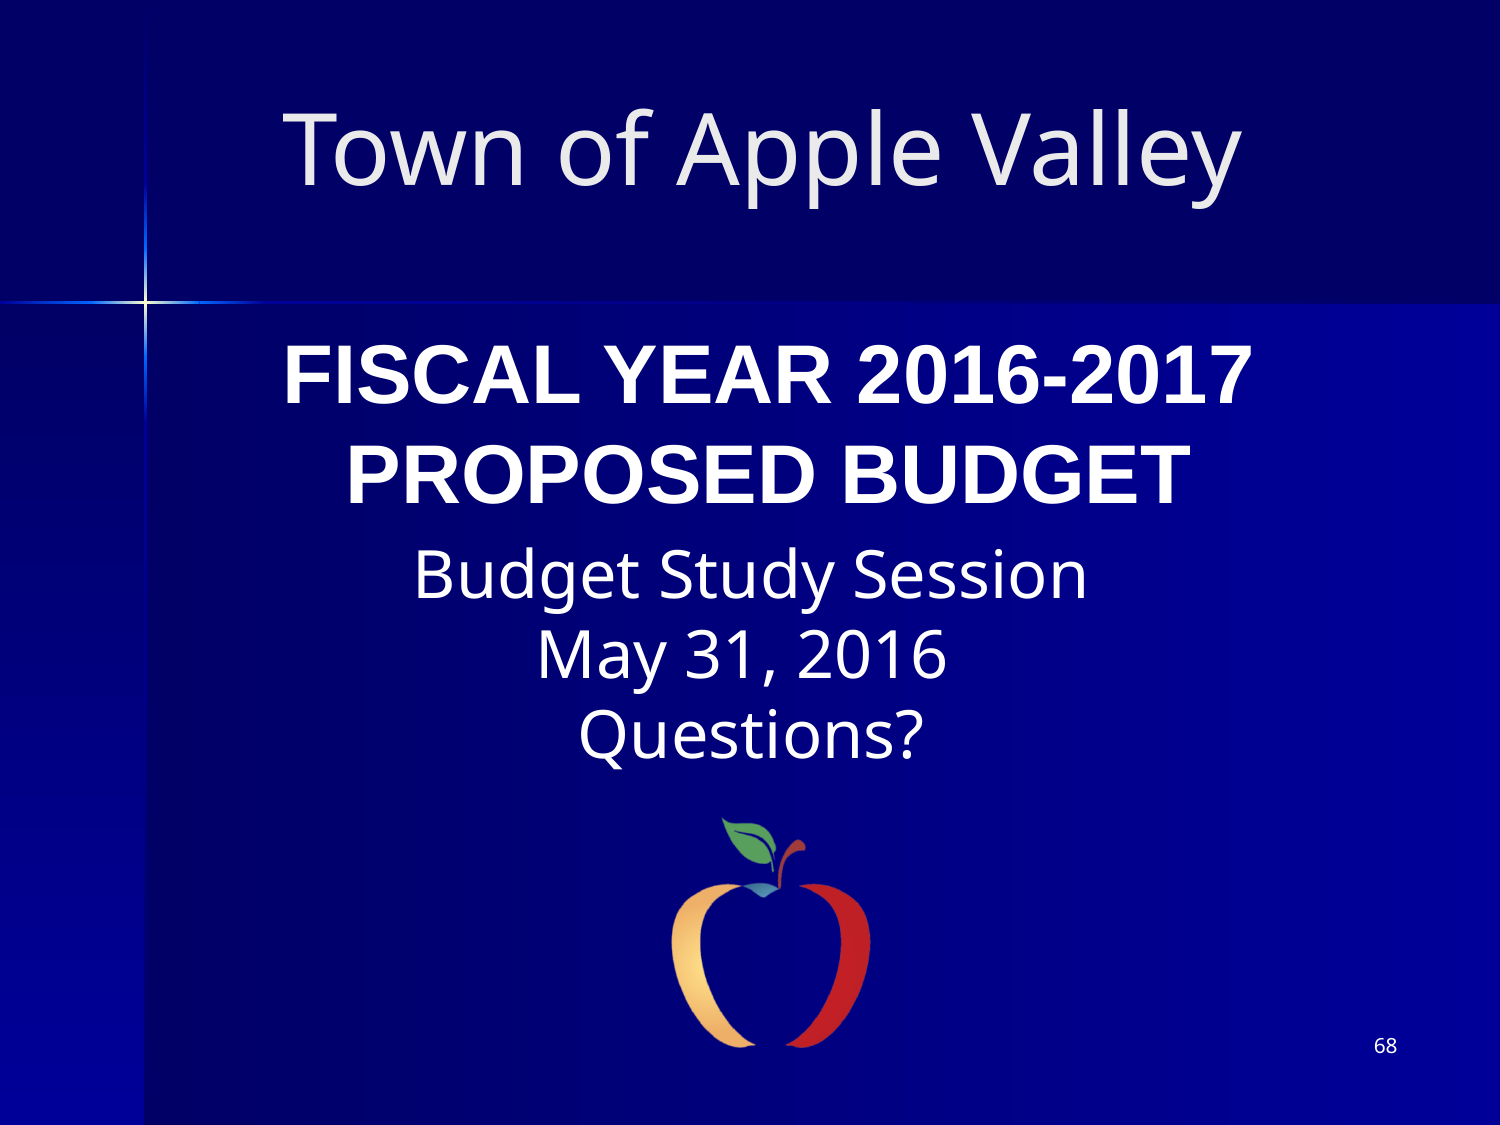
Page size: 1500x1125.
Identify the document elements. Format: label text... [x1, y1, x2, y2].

text_box Budget Study Session May 31, 2016 Questions? [387, 524, 1116, 780]
slide_number 68 [1100, 1025, 1413, 1100]
title Town of Apple Valley [149, 87, 1376, 213]
subtitle FISCAL YEAR 2016-2017 PROPOSED BUDGET [149, 312, 1388, 551]
picture [612, 812, 926, 1063]
